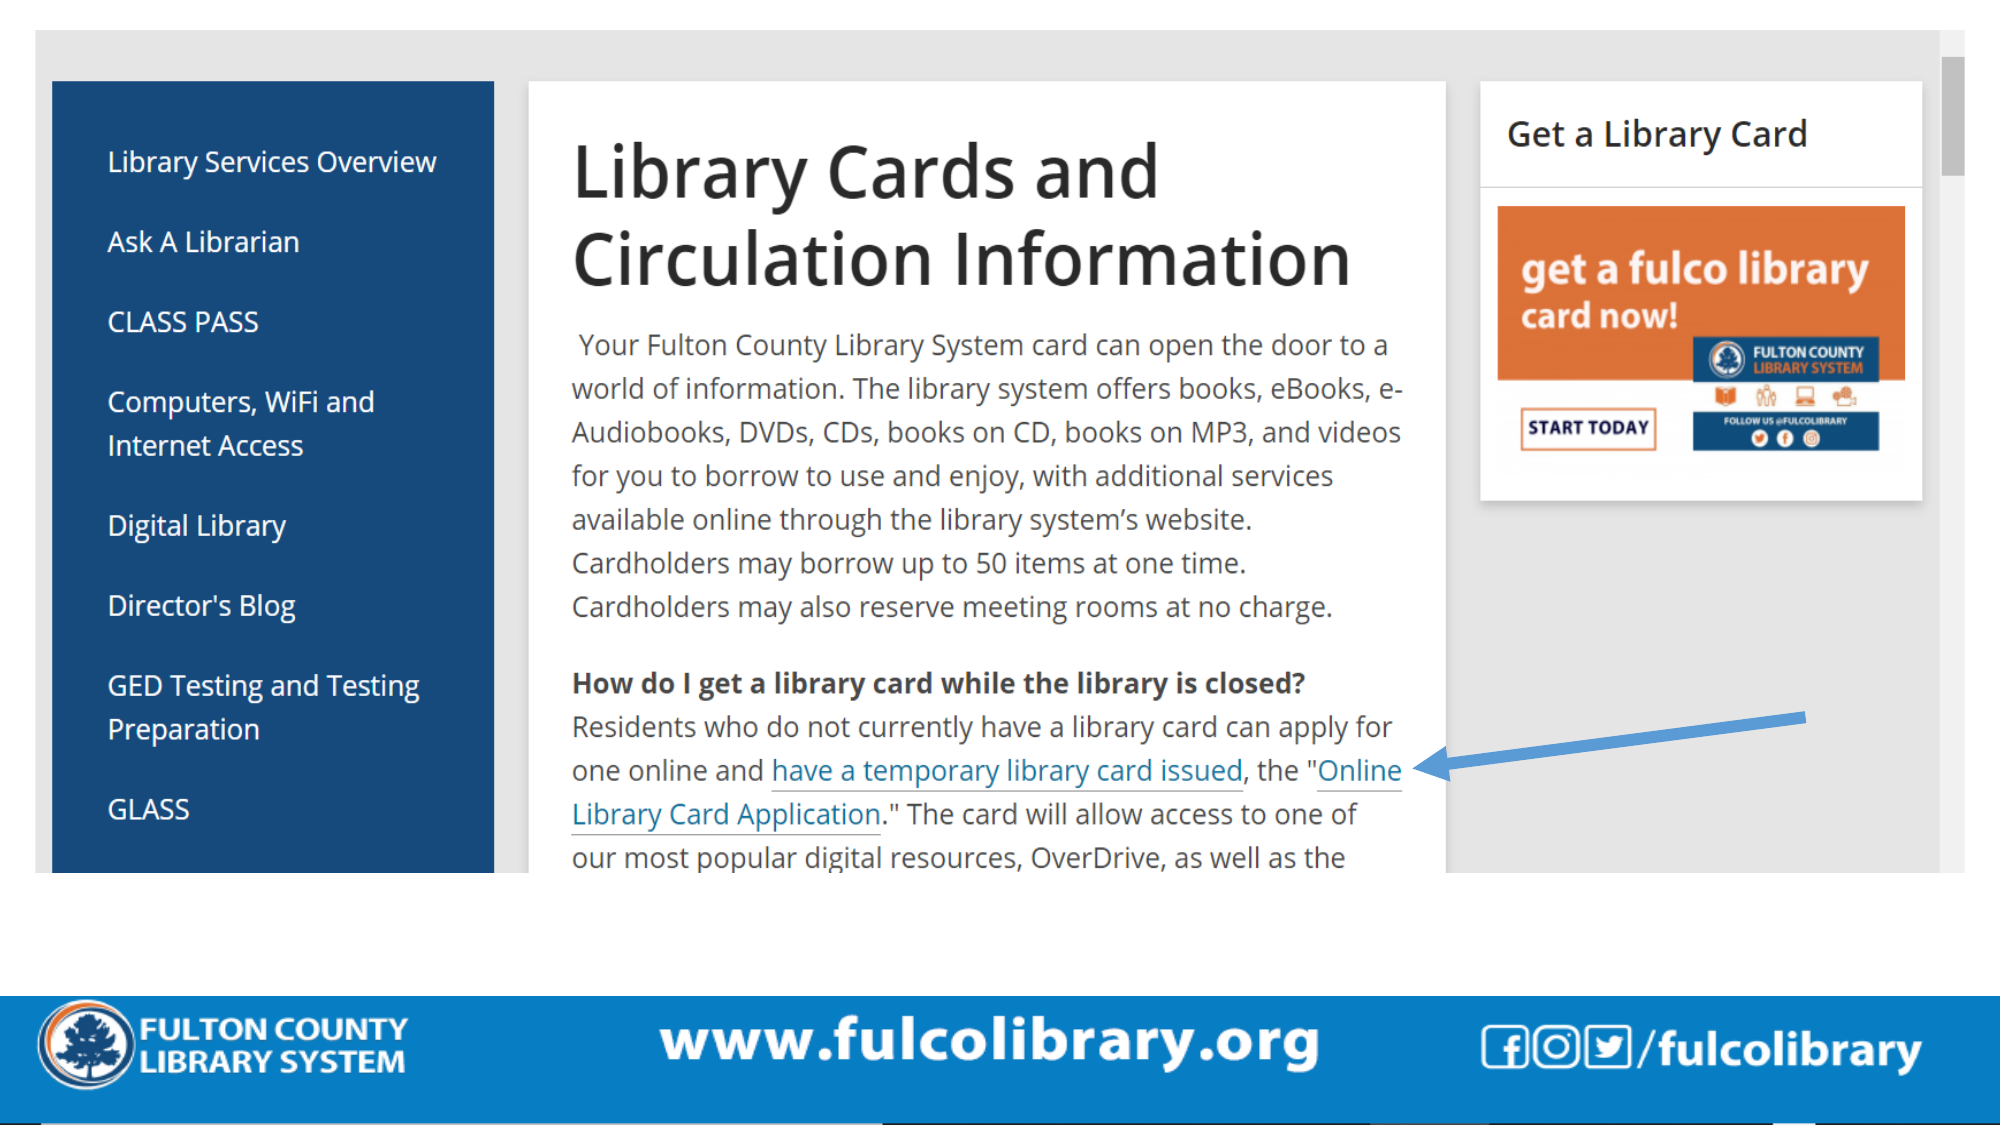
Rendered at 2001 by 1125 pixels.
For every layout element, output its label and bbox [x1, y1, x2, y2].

picture [0, 996, 2000, 1125]
picture [35, 30, 1965, 873]
text_box [1412, 717, 1806, 769]
